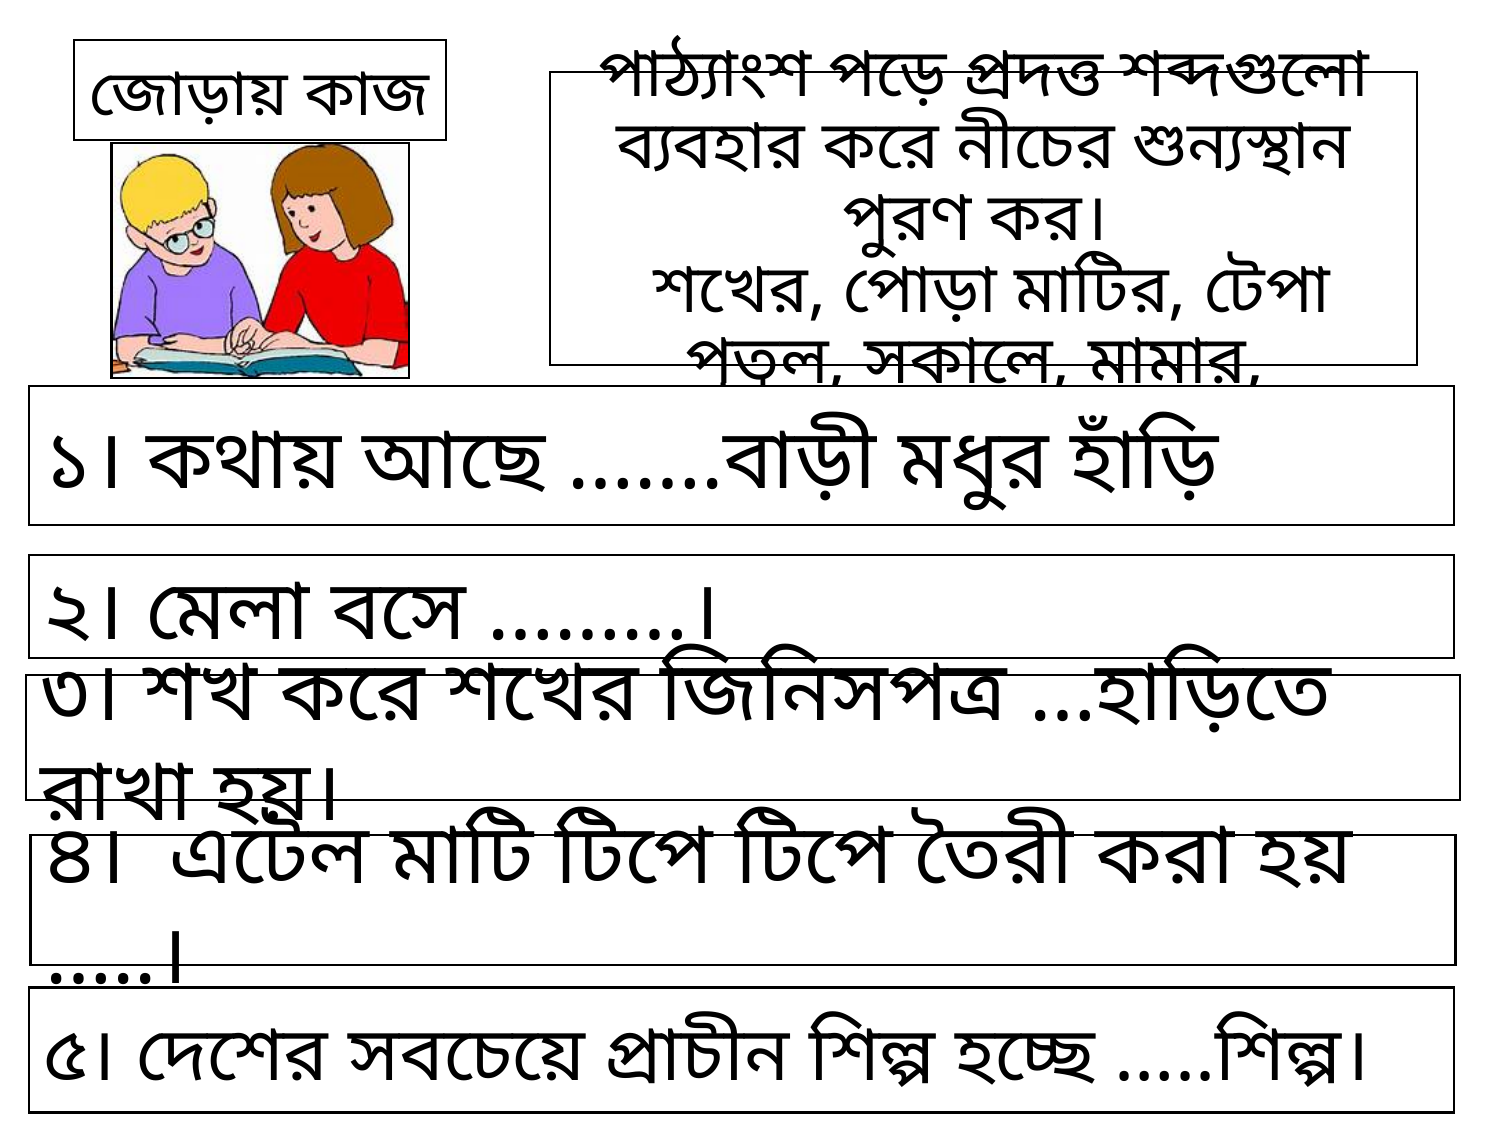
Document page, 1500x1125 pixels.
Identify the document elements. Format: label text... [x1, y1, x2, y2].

picture [112, 143, 408, 378]
title পাঠ্যাংশ পড়ে প্রদত্ত শব্দগুলো ব্যবহার করে নীচের শুন্যস্থান পুরণ কর। শখের, পোড়া মাটির, টেপা পুতুল, সকালে, মামার, [549, 71, 1418, 366]
text_box ৪। এটেল মাটি টিপে টিপে তৈরী করা হয় …..। [29, 834, 1457, 966]
text_box জোড়ায় কাজ [73, 39, 447, 141]
text_box ১। কথায় আছে …….বাড়ী মধুর হাঁড়ি [28, 385, 1455, 526]
text_box ৩। শখ করে শখের জিনিসপত্র …হাড়িতে রাখা হয়। [25, 674, 1461, 801]
text_box ২। মেলা বসে ………। [28, 554, 1455, 659]
text_box ৫। দেশের সবচেয়ে প্রাচীন শিল্প হচ্ছে …..শিল্প। [28, 986, 1455, 1114]
